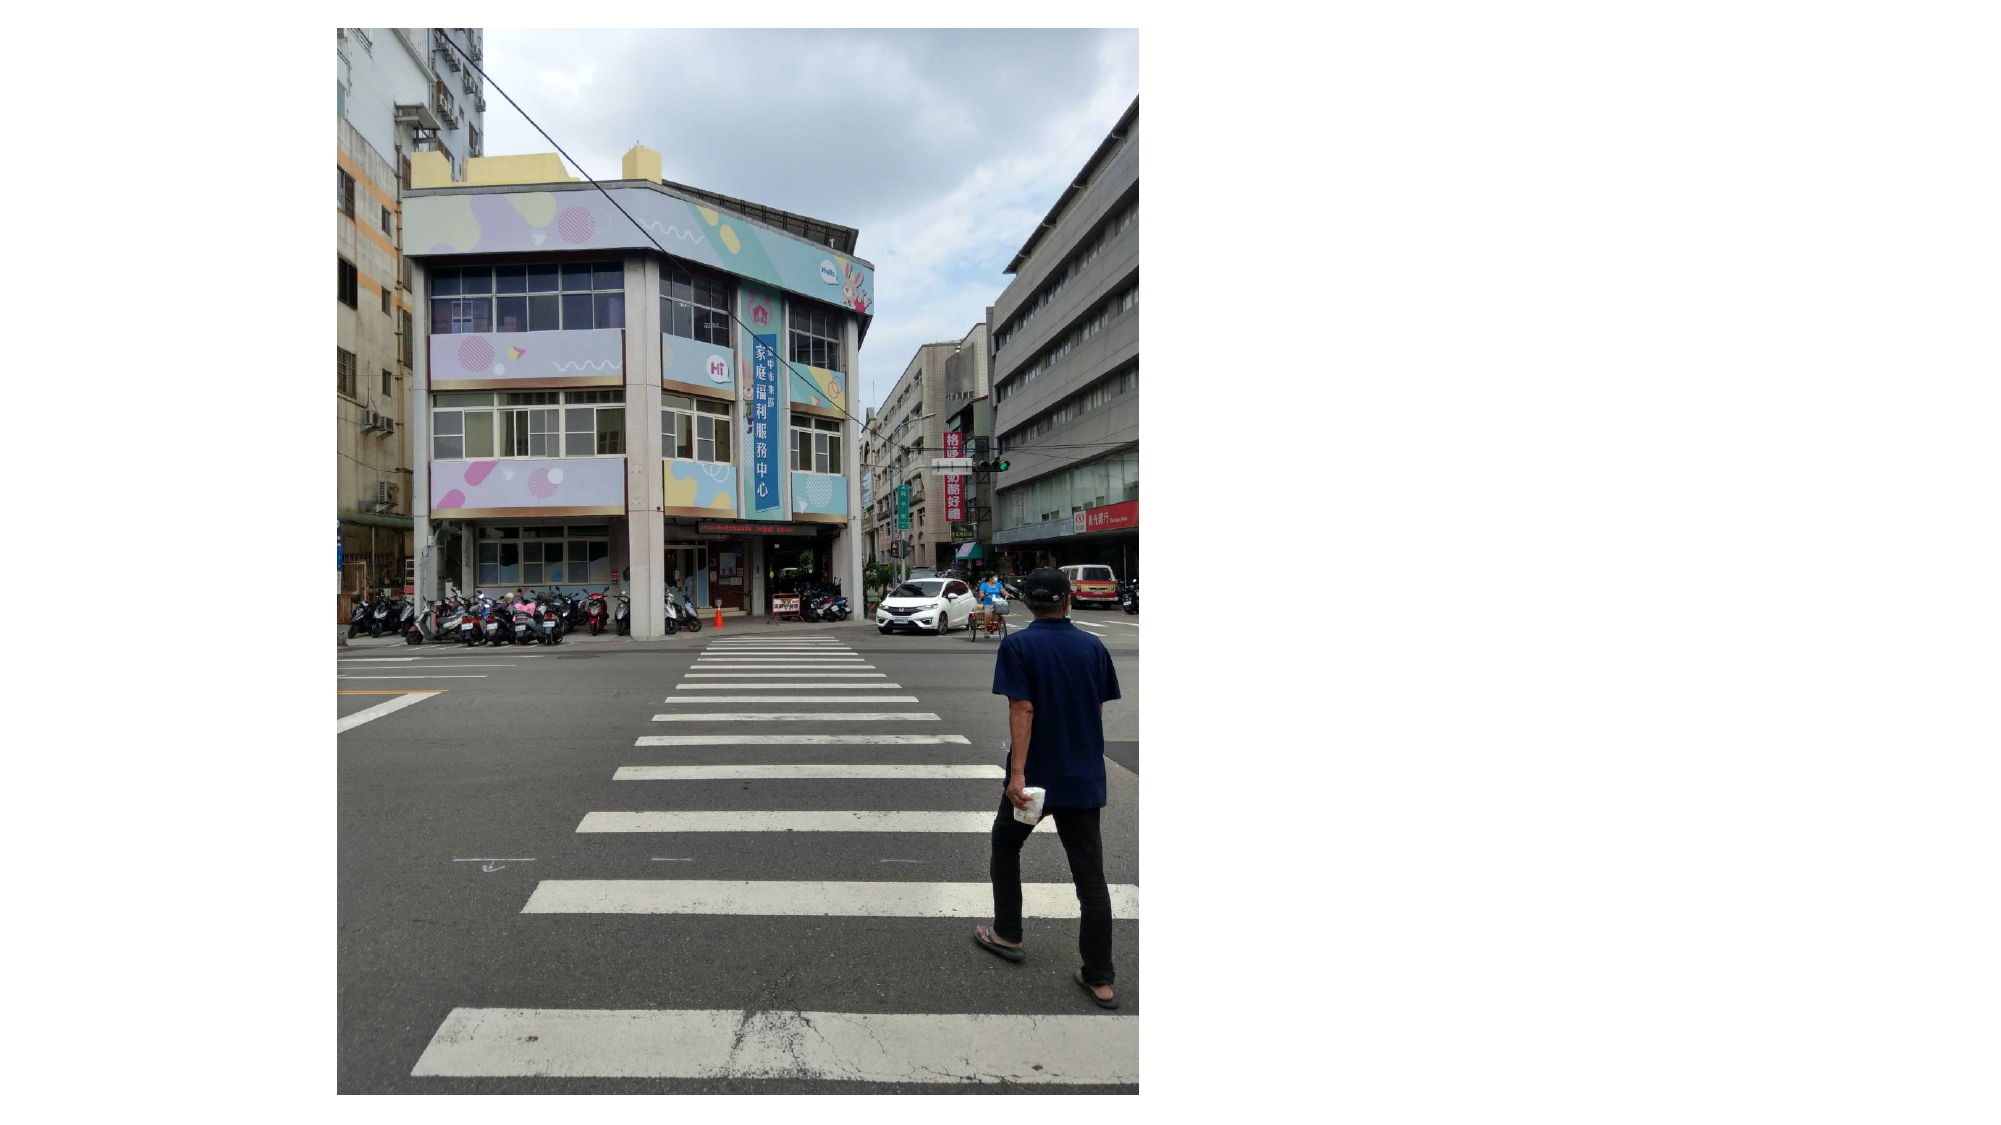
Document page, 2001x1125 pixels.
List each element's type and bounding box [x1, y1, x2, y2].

picture [337, 28, 1139, 1095]
